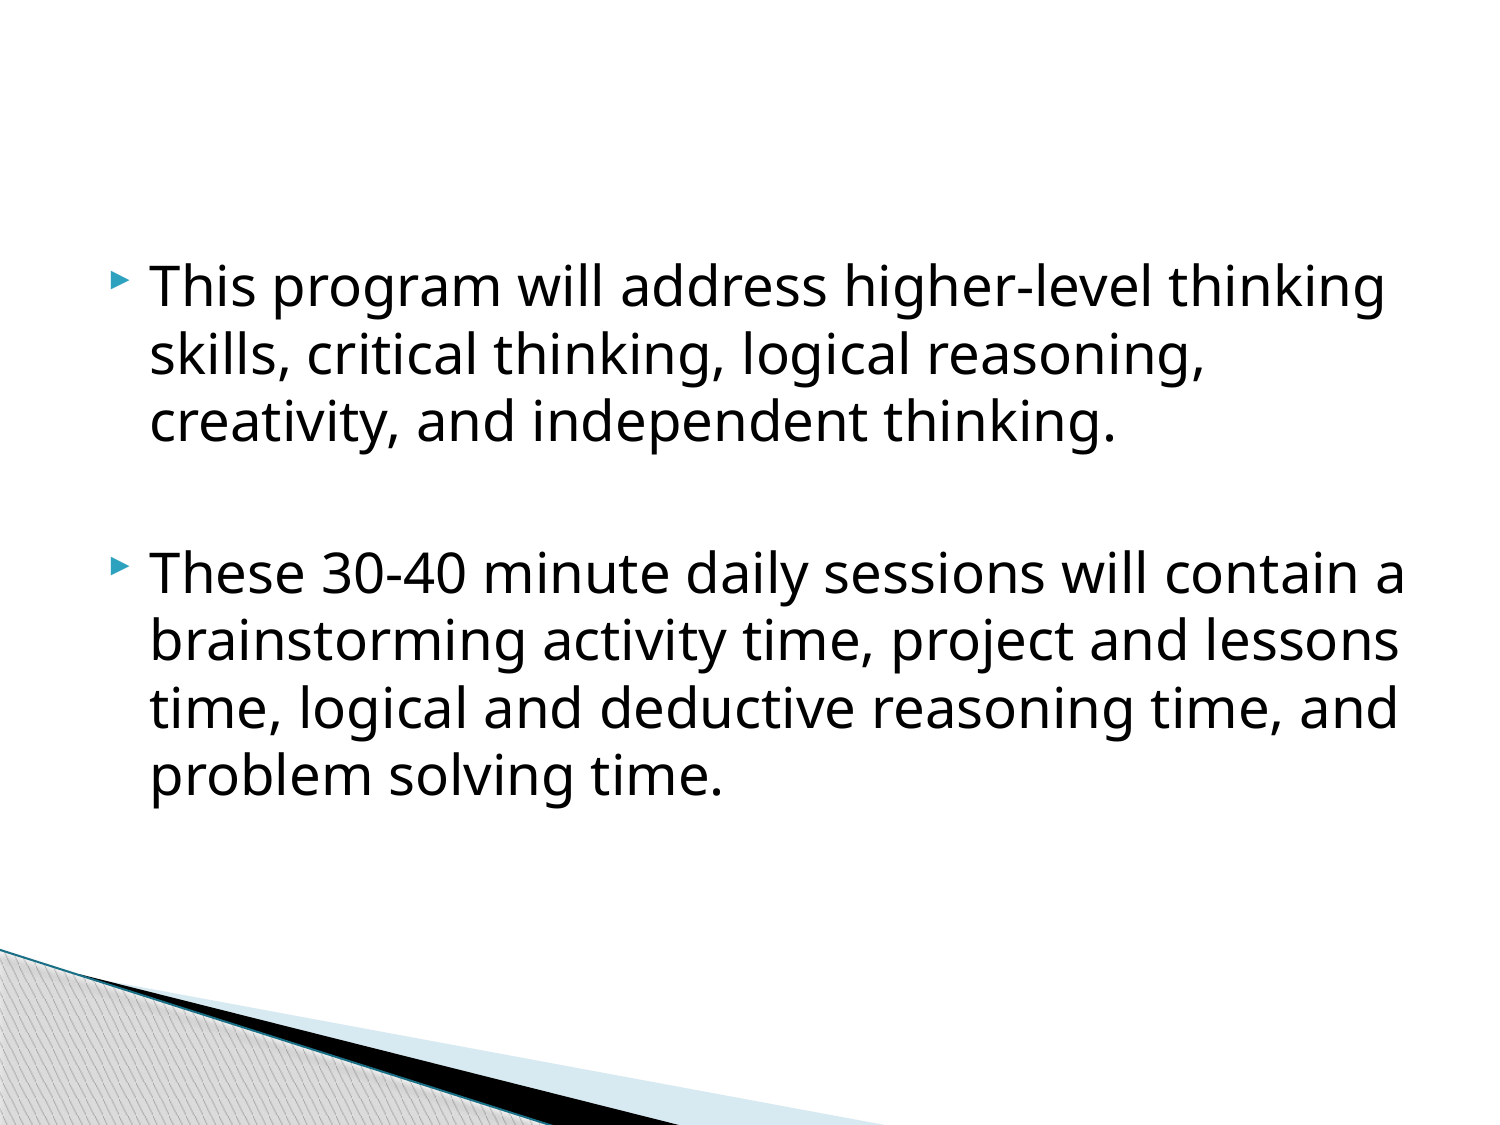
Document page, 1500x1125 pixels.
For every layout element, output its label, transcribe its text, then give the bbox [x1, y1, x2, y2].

list This program will address higher-level thinking skills, critical thinking, logical reasoning, creativity, and independent thinking. These 30-40 minute daily sessions will contain a brainstorming activity time, project and lessons time, logical and deductive reasoning time, and problem solving time. [75, 243, 1425, 986]
